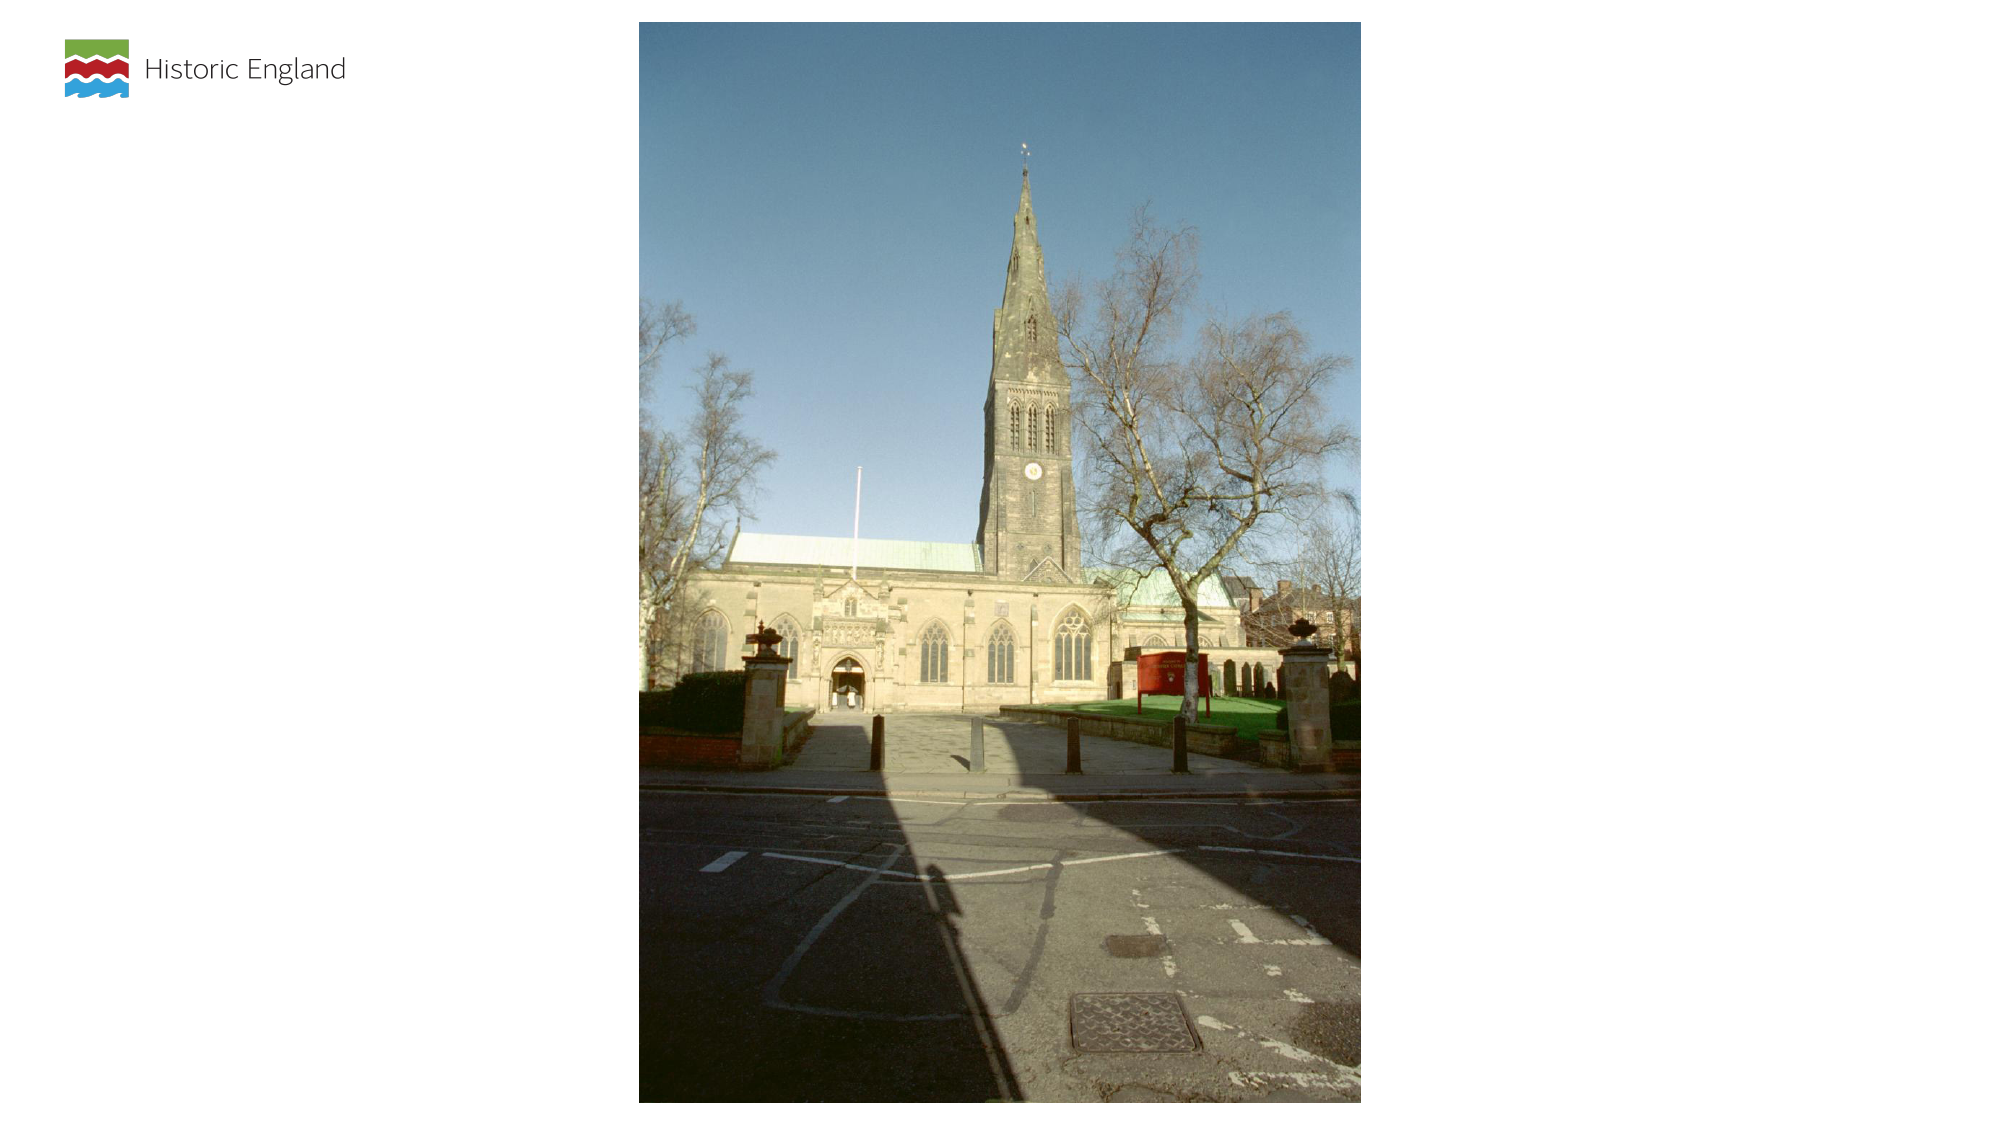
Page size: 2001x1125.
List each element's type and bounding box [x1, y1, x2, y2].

picture [639, 22, 1361, 1103]
